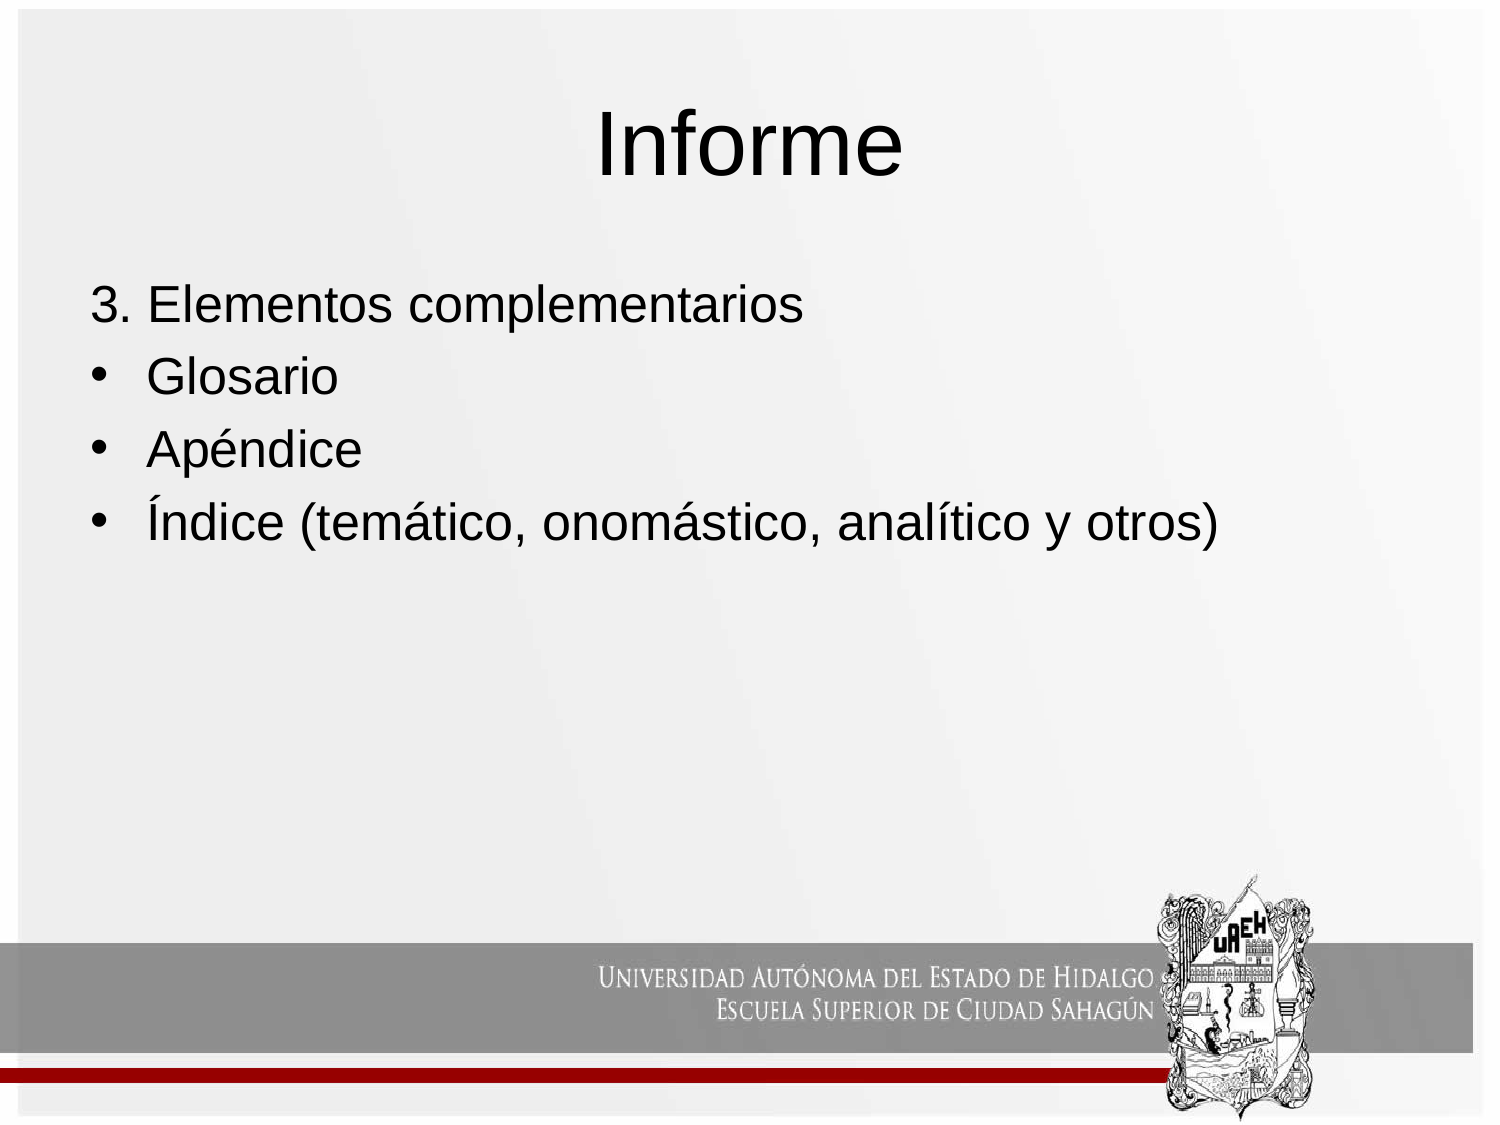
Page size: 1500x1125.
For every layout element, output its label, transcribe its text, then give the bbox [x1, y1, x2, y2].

picture [0, 0, 1500, 1125]
list 3. Elementos complementarios Glosario Apéndice Índice (temático, onomástico, analítico y otros) [75, 262, 1425, 1005]
title Informe [75, 45, 1425, 233]
